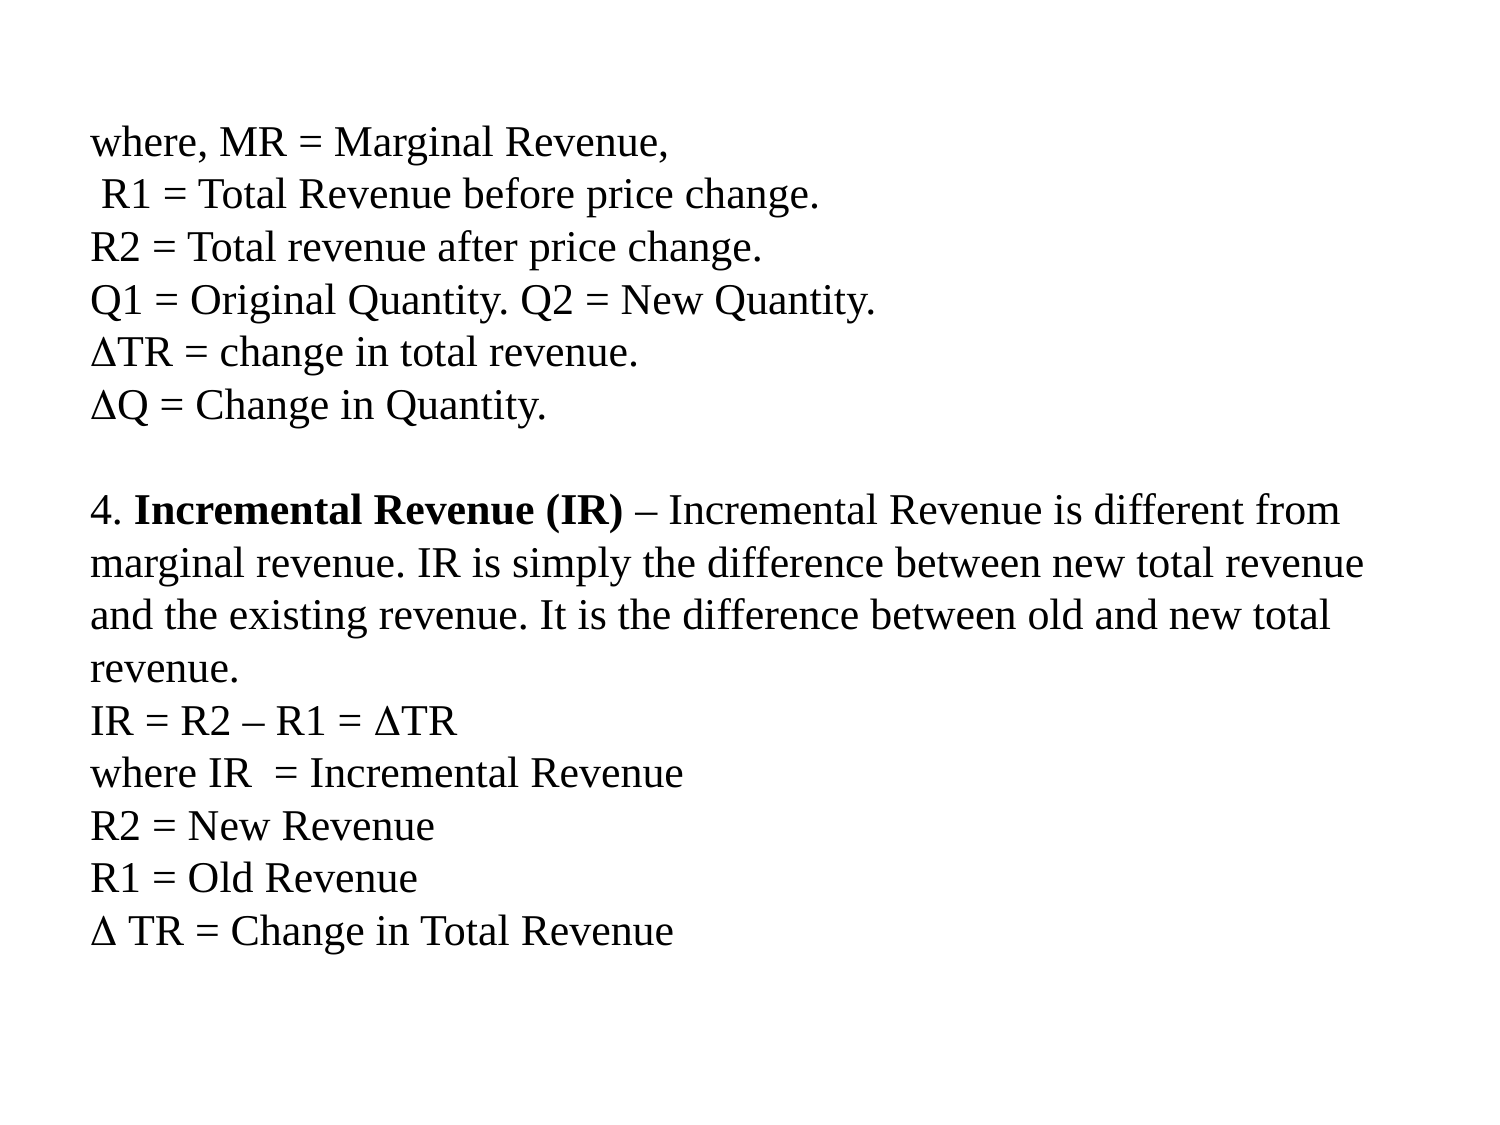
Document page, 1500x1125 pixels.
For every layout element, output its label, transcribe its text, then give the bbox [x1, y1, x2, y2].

title where, MR = Marginal Revenue, R1 = Total Revenue before price change. R2 = Total revenue after price change. Q1 = Original Quantity. Q2 = New Quantity. TR = change in total revenue. Q = Change in Quantity. 4. Incremental Revenue (IR) – Incremental Revenue is different from marginal revenue. IR is simply the difference between new total revenue and the existing revenue. It is the difference between old and new total revenue. IR = R2 – R1 = TR where IR = Incremental Revenue R2 = New Revenue R1 = Old Revenue  TR = Change in Total Revenue [75, 50, 1425, 1050]
